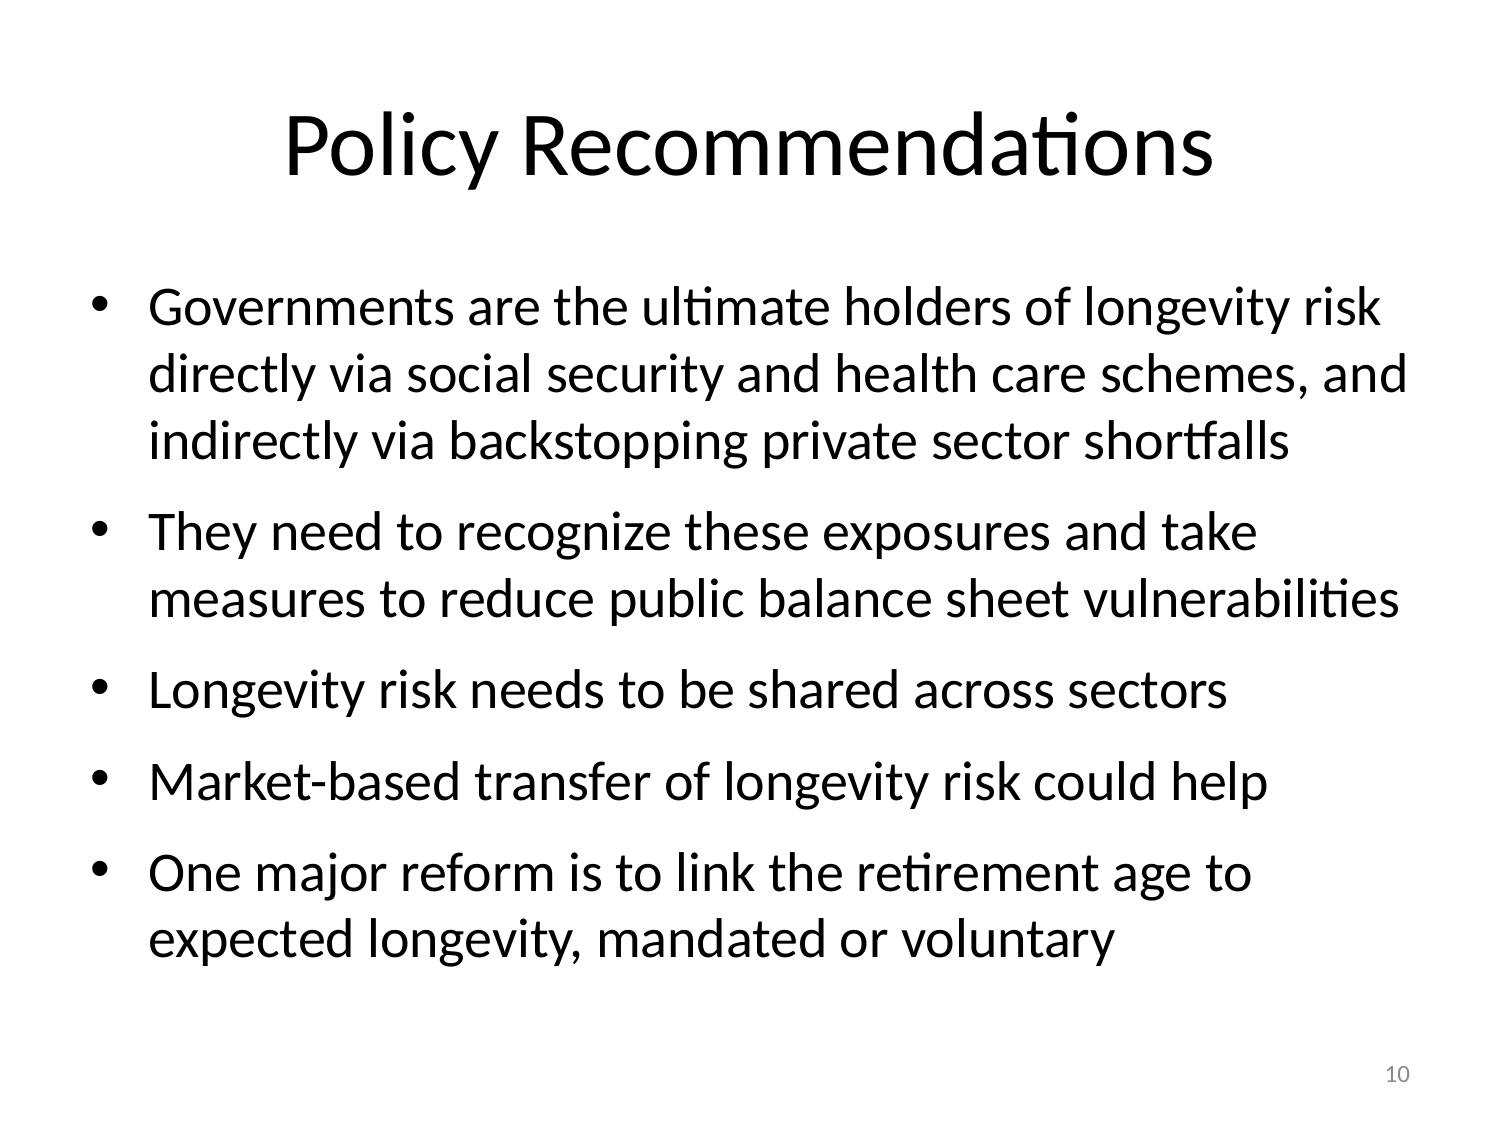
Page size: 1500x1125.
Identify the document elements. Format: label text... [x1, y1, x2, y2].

slide_number 10 [1074, 1042, 1425, 1103]
title Policy Recommendations [75, 45, 1425, 233]
list Governments are the ultimate holders of longevity risk directly via social security and health care schemes, and indirectly via backstopping private sector shortfalls They need to recognize these exposures and take measures to reduce public balance sheet vulnerabilities Longevity risk needs to be shared across sectors Market-based transfer of longevity risk could help One major reform is to link the retirement age to expected longevity, mandated or voluntary [75, 262, 1425, 1005]
